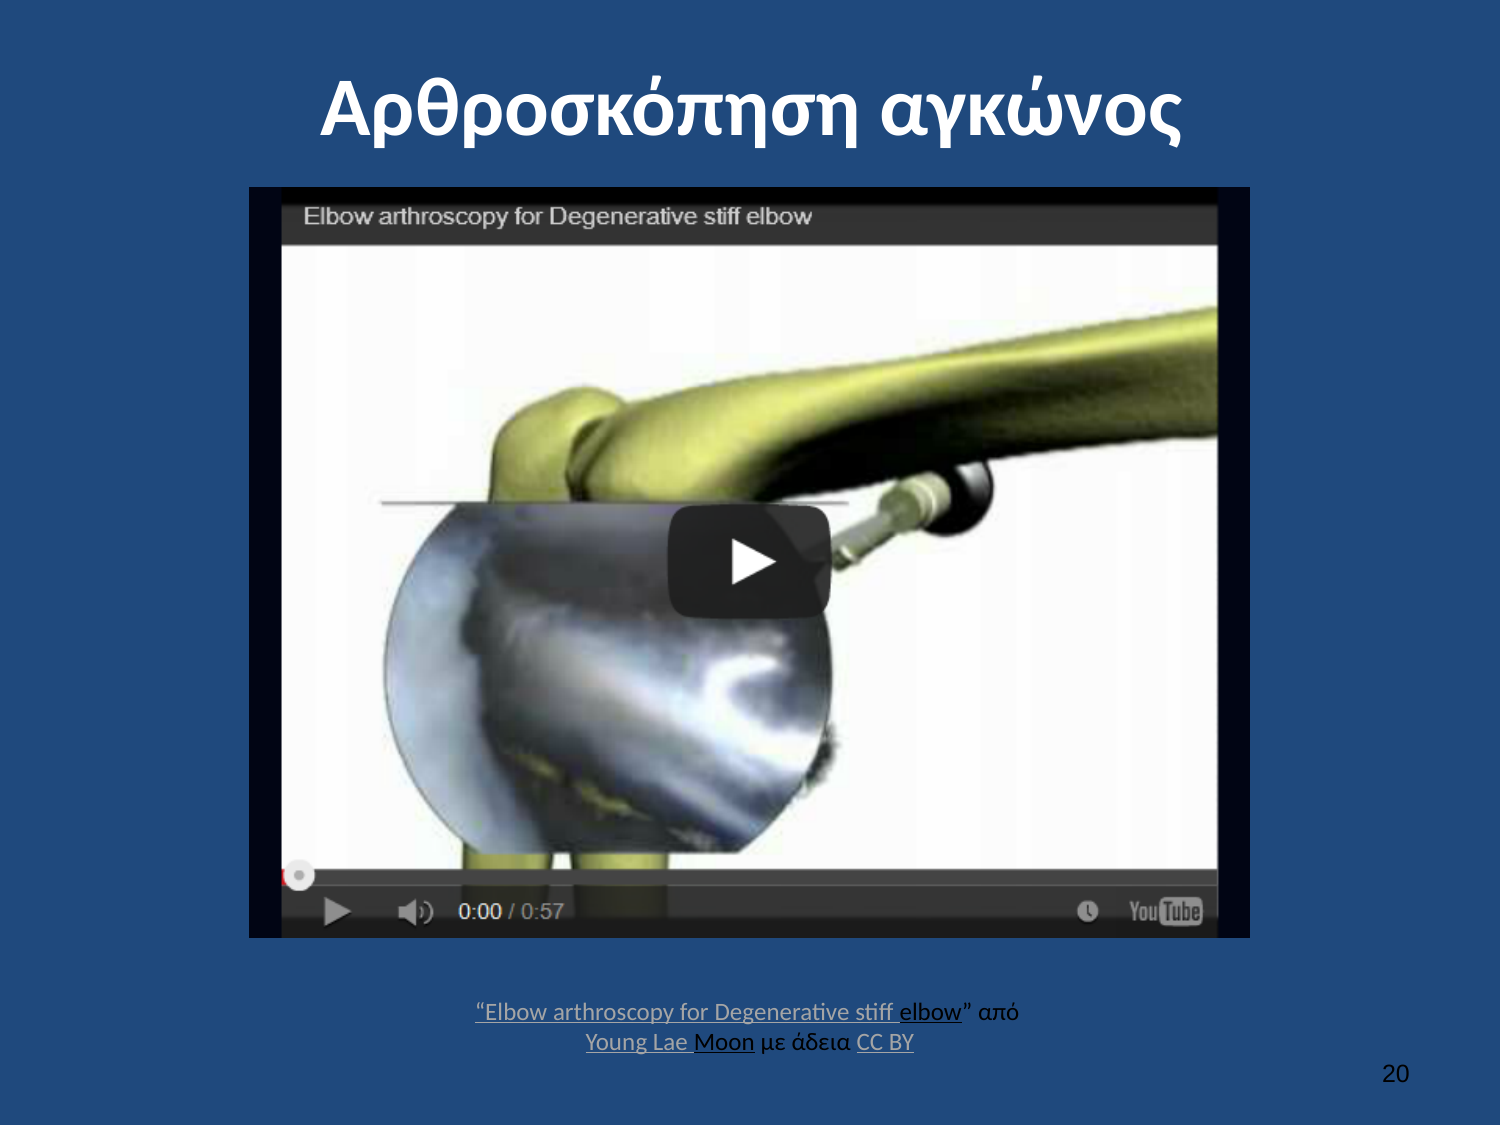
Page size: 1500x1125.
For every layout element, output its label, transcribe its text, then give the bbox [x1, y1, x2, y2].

text_box “Elbow arthroscopy for Degenerative stiff elbow” από Young Lae Moon με άδεια CC BY [442, 987, 1058, 1063]
picture [249, 187, 1250, 938]
title Αρθροσκόπηση αγκώνος [76, 19, 1427, 185]
slide_number 19 [1074, 1042, 1425, 1103]
